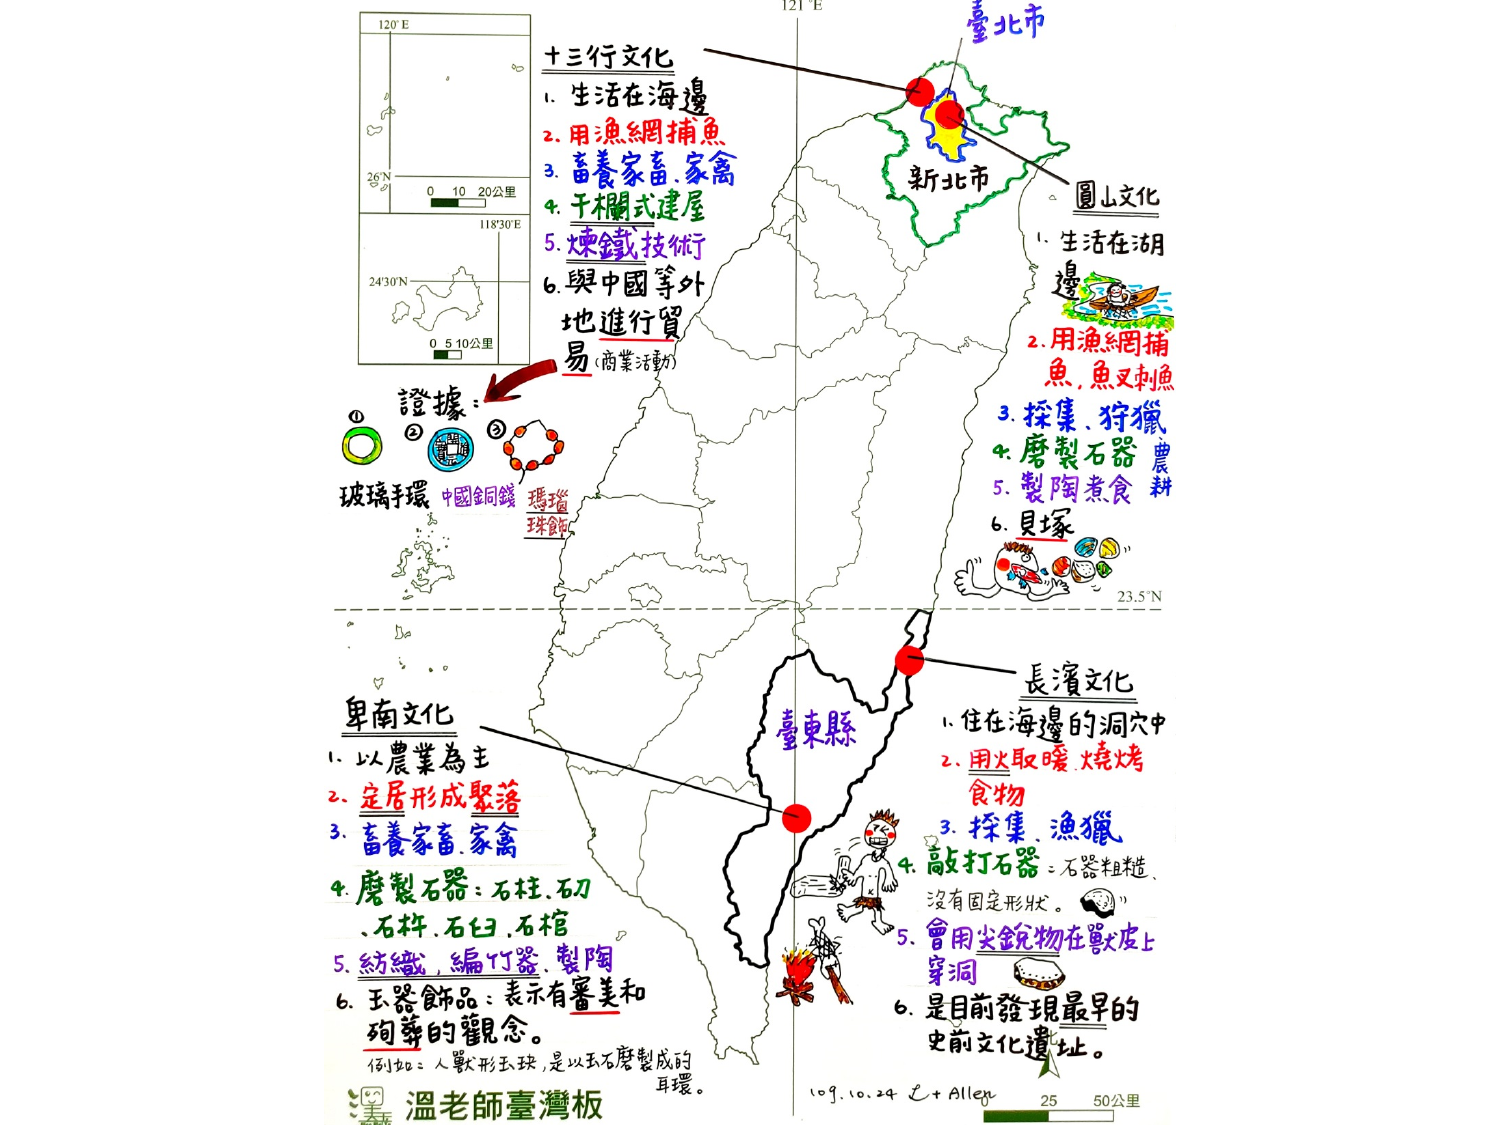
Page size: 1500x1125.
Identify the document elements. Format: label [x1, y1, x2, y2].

picture [324, 0, 1176, 1125]
